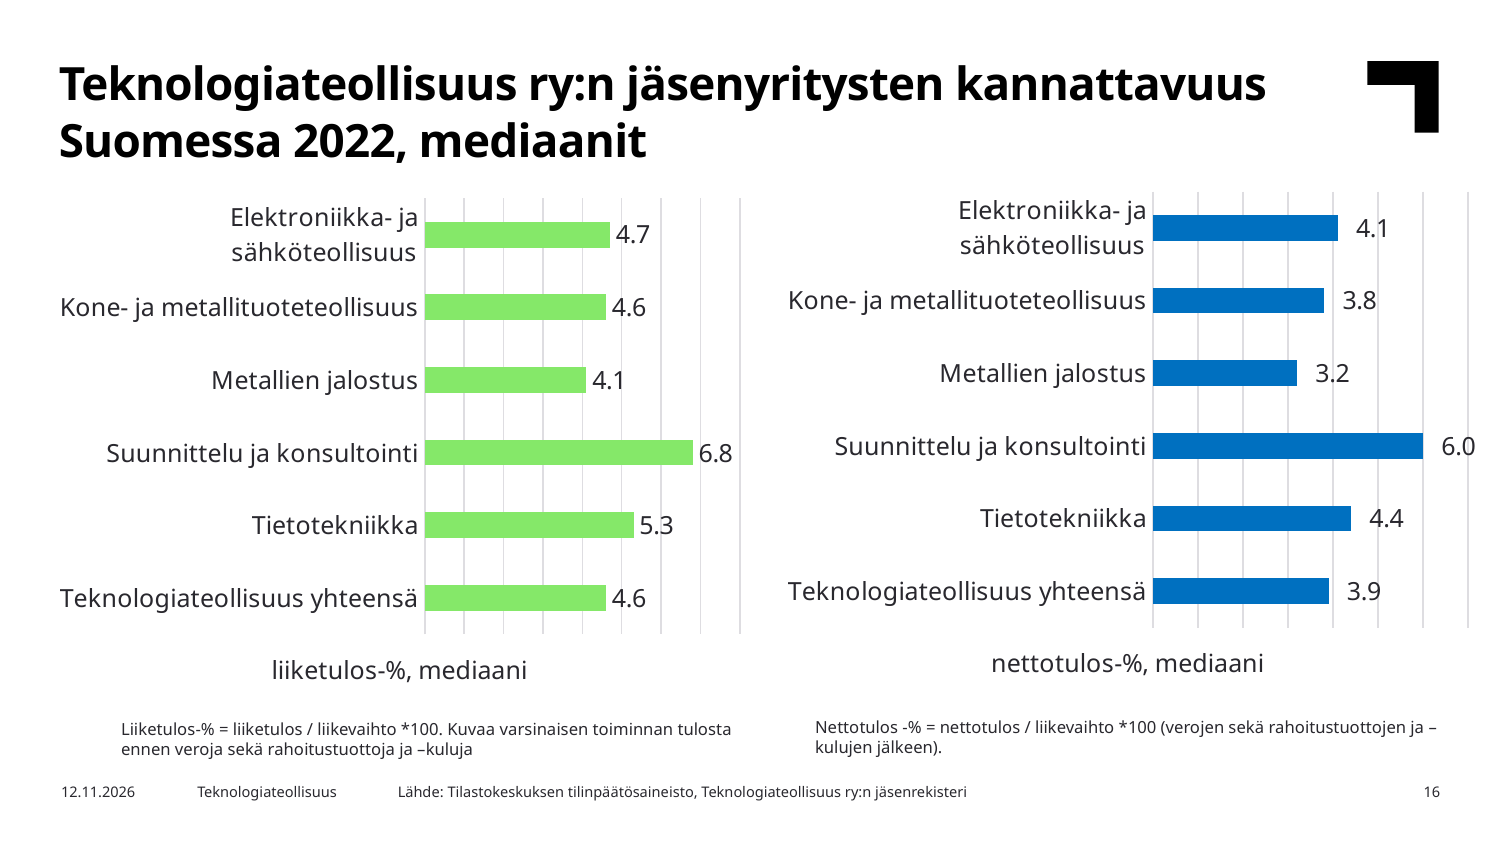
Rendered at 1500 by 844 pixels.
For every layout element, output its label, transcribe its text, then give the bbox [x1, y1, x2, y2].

chart [773, 180, 1483, 713]
footer Teknologiateollisuus [182, 798, 382, 803]
list Lähde: Tilastokeskuksen tilinpäätösaineisto, Teknologiateollisuus ry:n jäsenrekisteri [382, 775, 1199, 803]
slide_number 16 [1313, 797, 1456, 803]
chart [45, 187, 755, 720]
list Teknologiateollisuus ry:n jäsenyritysten kannattavuus Suomessa 2022, mediaanit [41, 46, 1353, 153]
text_box Nettotulos -% = nettotulos / liikevaihto *100 (verojen sekä rahoitustuottojen ja –kulujen jälkeen). [808, 720, 1483, 797]
text_box Liiketulos-% = liiketulos / liikevaihto *100. Kuvaa varsinaisen toiminnan tulosta ennen veroja sekä rahoitustuottoja ja –kuluja [115, 712, 789, 798]
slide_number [46, 775, 182, 803]
